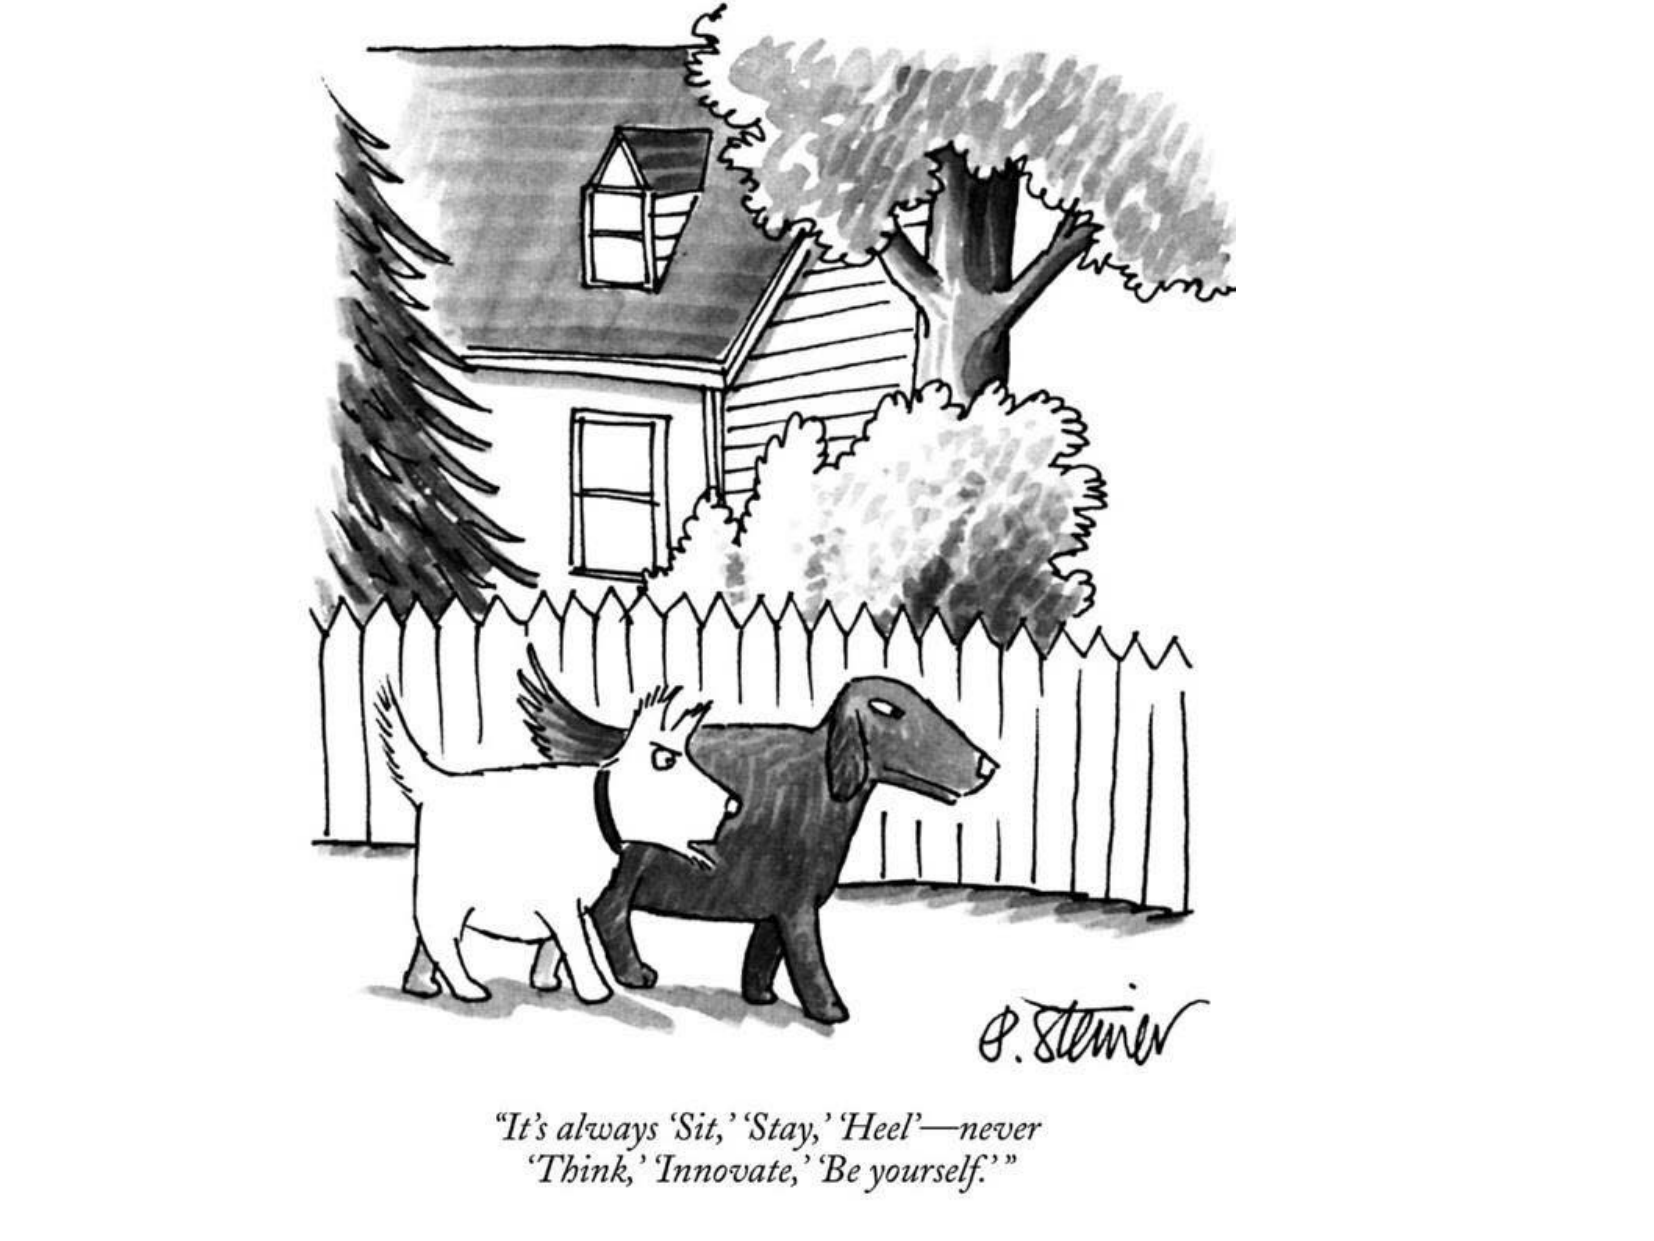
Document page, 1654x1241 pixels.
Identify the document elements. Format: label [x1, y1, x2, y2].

picture [247, 0, 1236, 1223]
